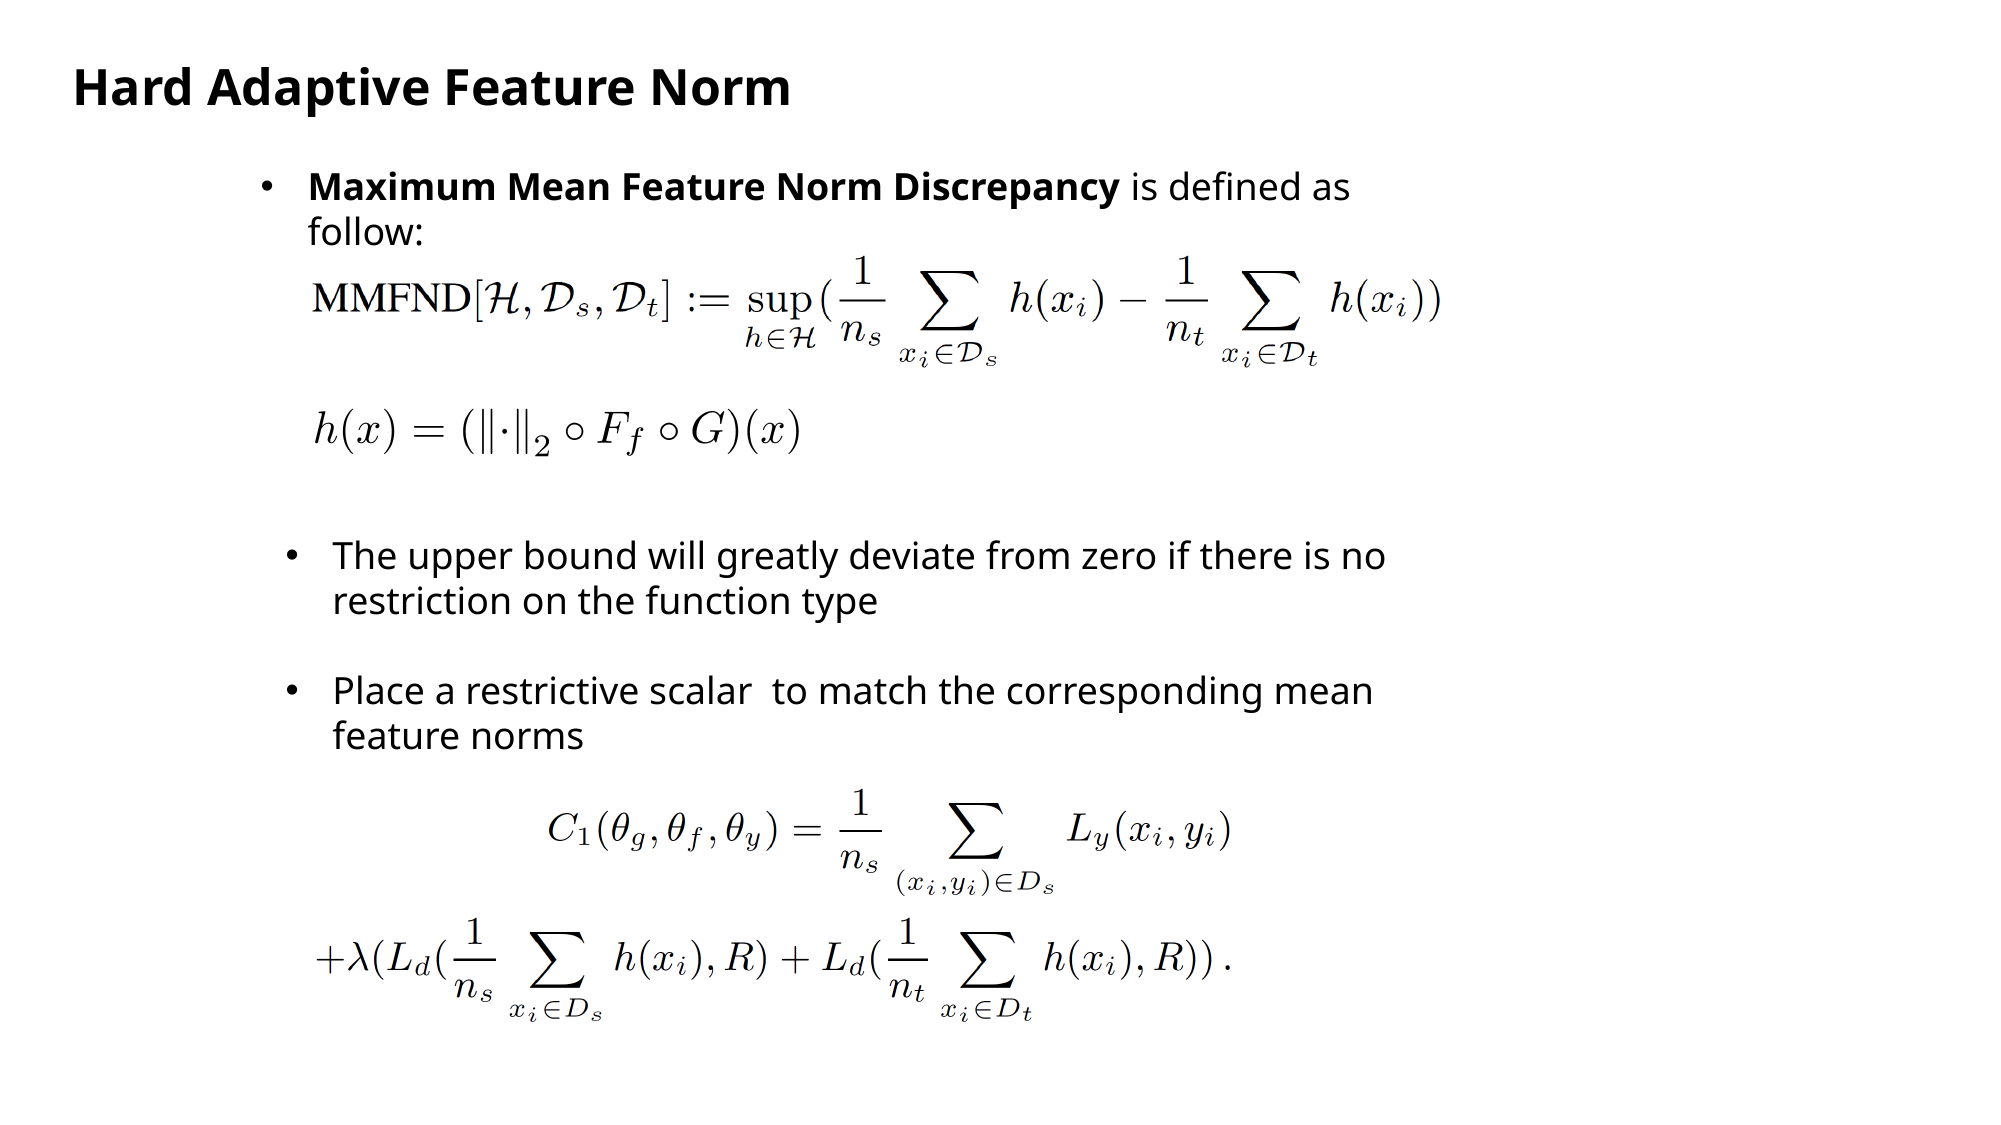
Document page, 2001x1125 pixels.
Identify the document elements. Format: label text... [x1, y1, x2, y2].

picture [312, 404, 802, 460]
text_box Maximum Mean Feature Norm Discrepancy is defined as follow: [245, 155, 1427, 261]
text_box Hard Adaptive Feature Norm [57, 47, 809, 123]
picture [302, 248, 1447, 373]
picture [301, 784, 1238, 1028]
